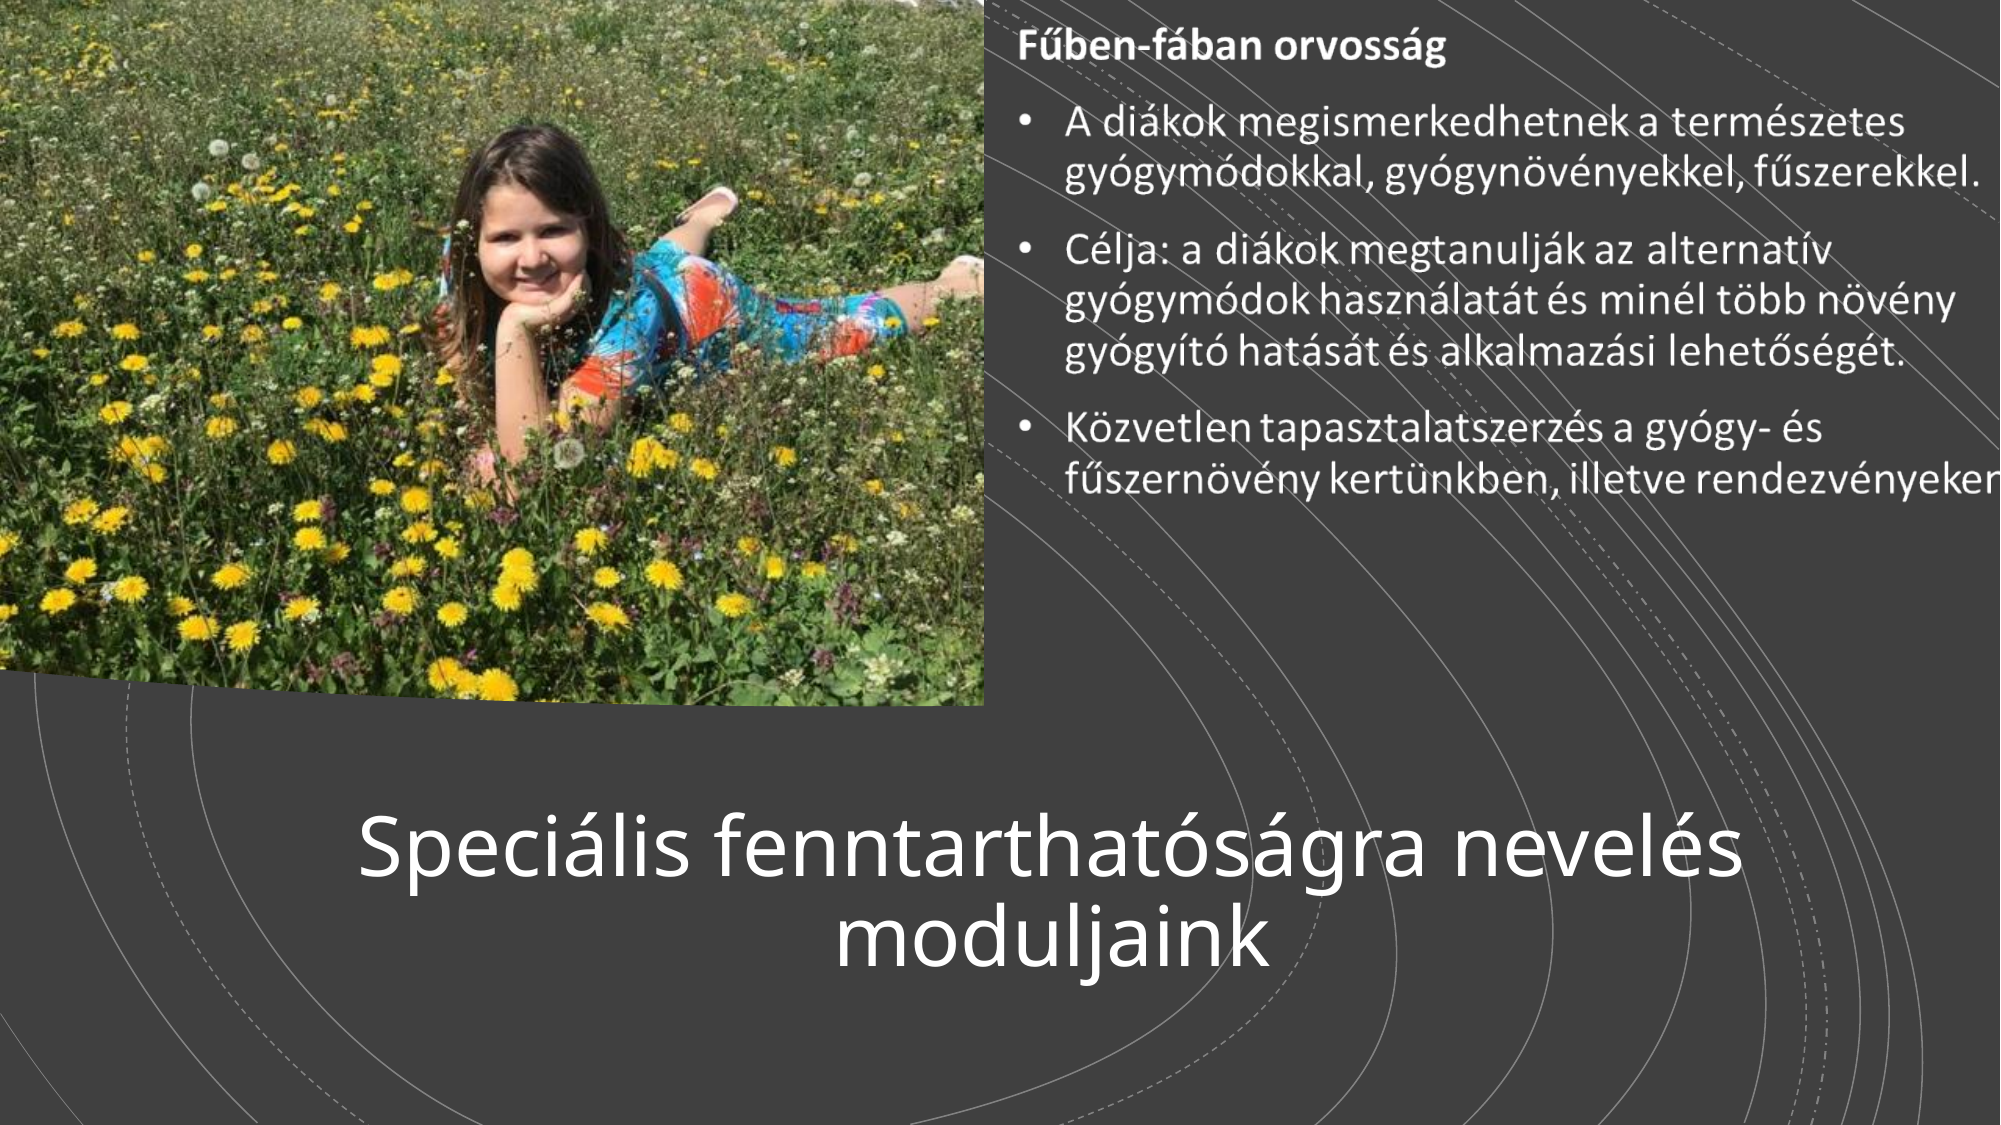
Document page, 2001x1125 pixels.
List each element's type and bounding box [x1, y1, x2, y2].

text_box [0, 0, 1999, 1125]
picture [1013, 0, 2000, 706]
picture [0, 0, 984, 707]
